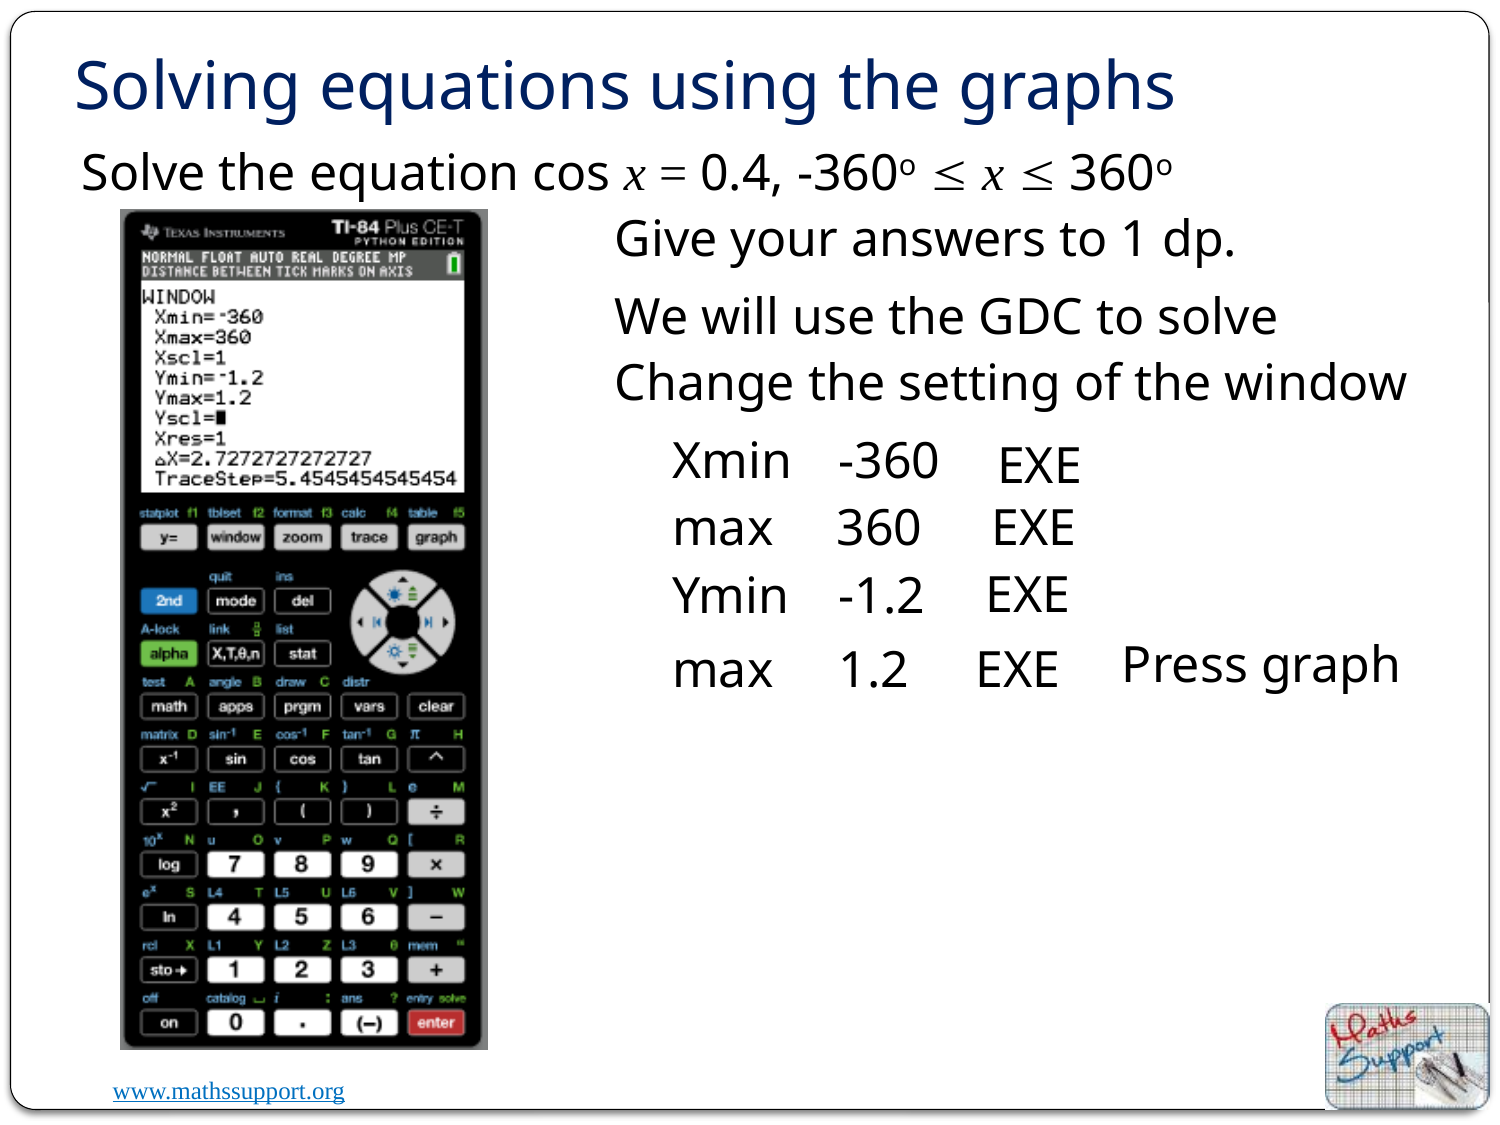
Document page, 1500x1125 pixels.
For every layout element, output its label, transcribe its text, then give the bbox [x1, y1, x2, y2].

text_box max [657, 630, 824, 706]
text_box Xmin [657, 420, 824, 488]
text_box EXE [970, 555, 1200, 630]
picture [1325, 1003, 1490, 1110]
text_box max [657, 488, 821, 555]
text_box Solving equations using the graphs [59, 35, 1356, 130]
text_box Ymin [657, 555, 824, 630]
text_box -360 [824, 420, 1098, 488]
text_box Press graph [1107, 624, 1433, 700]
text_box -1.2 [824, 555, 970, 630]
picture [119, 209, 489, 1051]
text_box Give your answers to 1 dp. [599, 199, 1299, 275]
text_box 1.2 [824, 630, 960, 706]
text_box EXE [976, 488, 1206, 563]
text_box EXE [982, 425, 1212, 501]
text_box Change the setting of the window [600, 342, 1470, 418]
text_box [93, 1074, 376, 1109]
text_box We will use the GDC to solve [600, 277, 1307, 342]
text_box Solve the equation cos x = 0.4, -360o  x  360o [66, 133, 1433, 208]
text_box 360 [821, 488, 976, 555]
text_box EXE [960, 630, 1190, 706]
text_box [1324, 1004, 1488, 1106]
